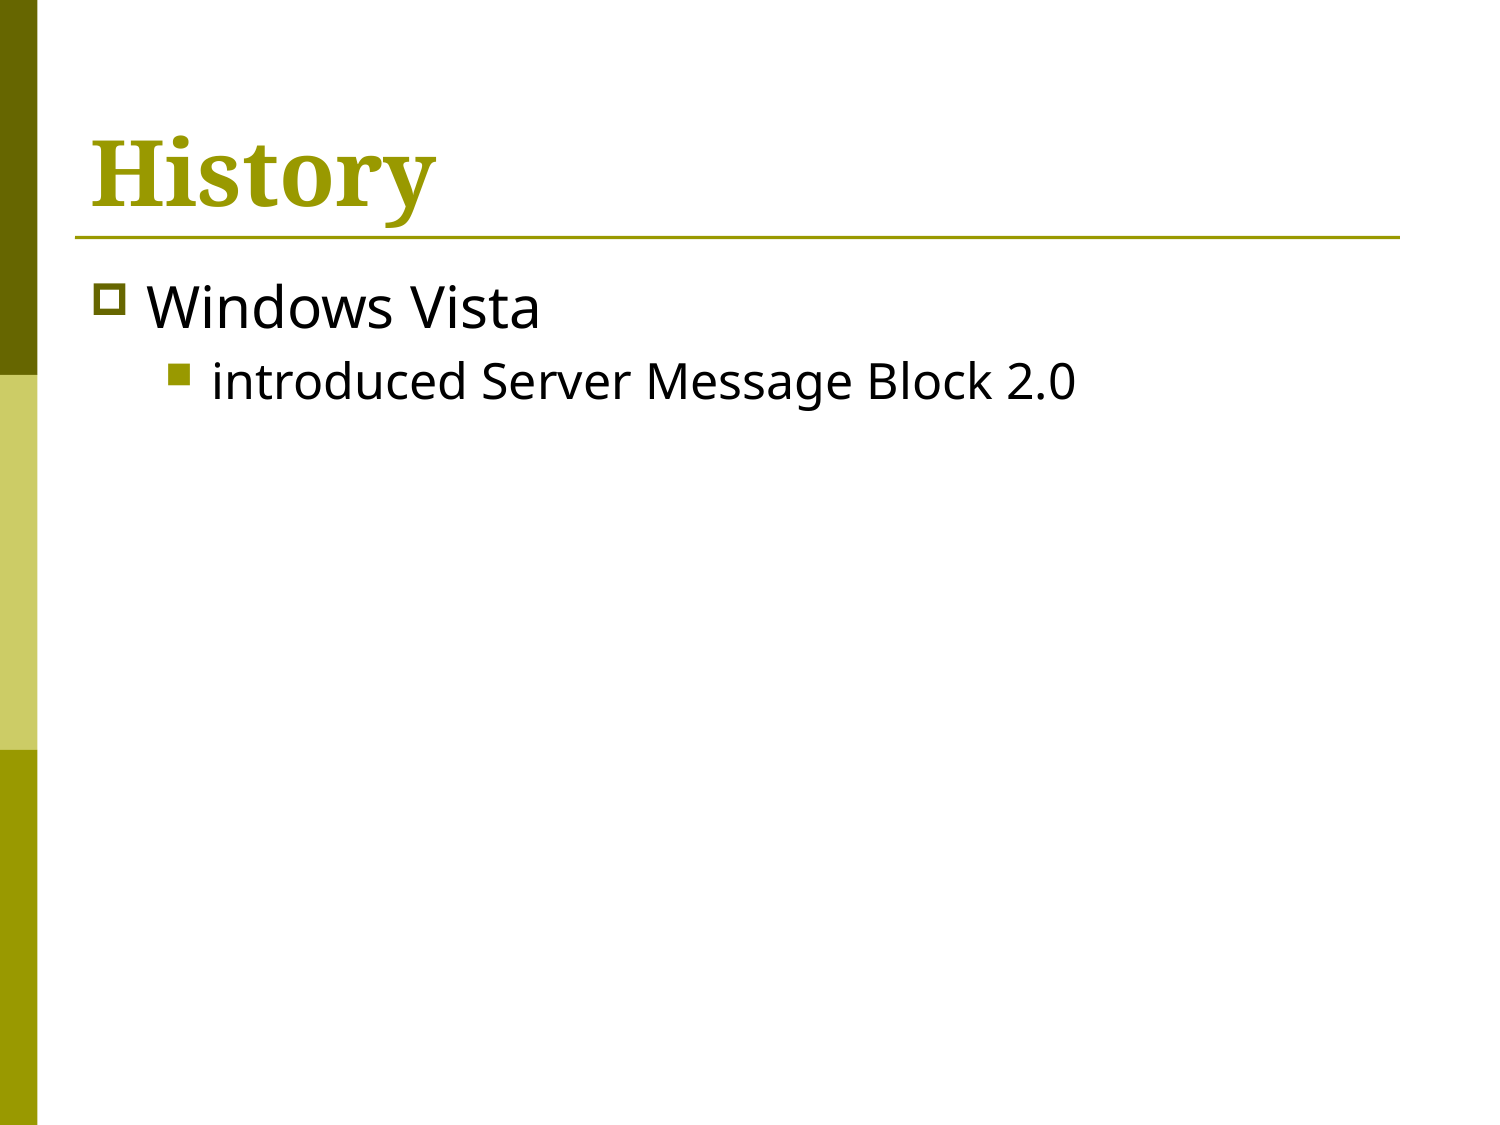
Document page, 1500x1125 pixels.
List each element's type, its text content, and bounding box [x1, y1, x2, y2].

list Windows Vista introduced Server Message Block 2.0 [74, 262, 1426, 1006]
title History [74, 45, 1426, 233]
